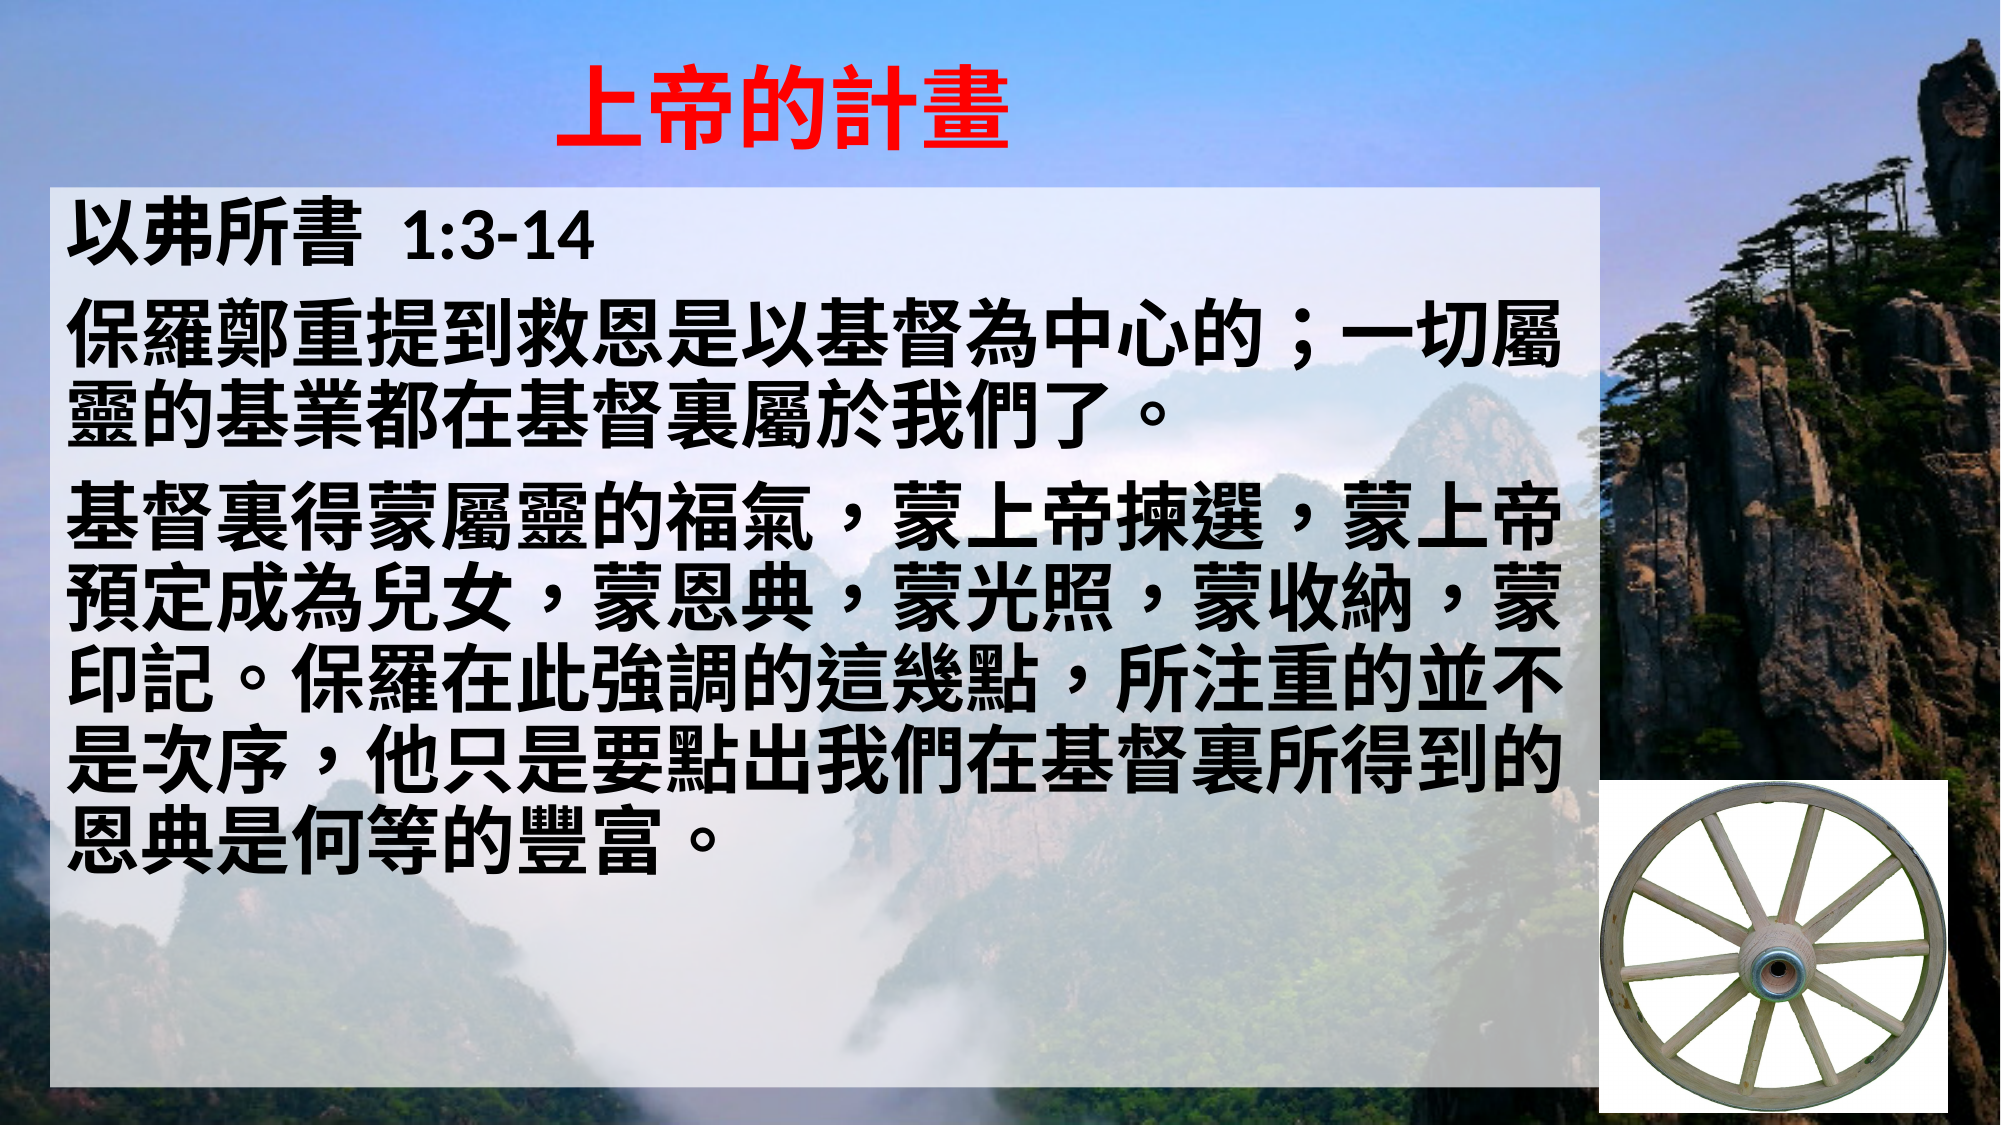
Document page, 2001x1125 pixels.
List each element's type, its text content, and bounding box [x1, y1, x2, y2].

title 上帝的計畫 [50, 37, 1538, 187]
picture [0, 0, 2001, 1125]
list 以弗所書 1:3-14 保羅鄭重提到救恩是以基督為中心的；一切屬靈的基業都在基督裏屬於我們了。 基督裏得蒙屬靈的福氣，蒙上帝揀選，蒙上帝預定成為兒女，蒙恩典，蒙光照，蒙收納，蒙印記。保羅在此強調的這幾點，所注重的並不是次序，他只是要點出我們在基督裏所得到的恩典是何等的豐富。 [50, 187, 1600, 1088]
